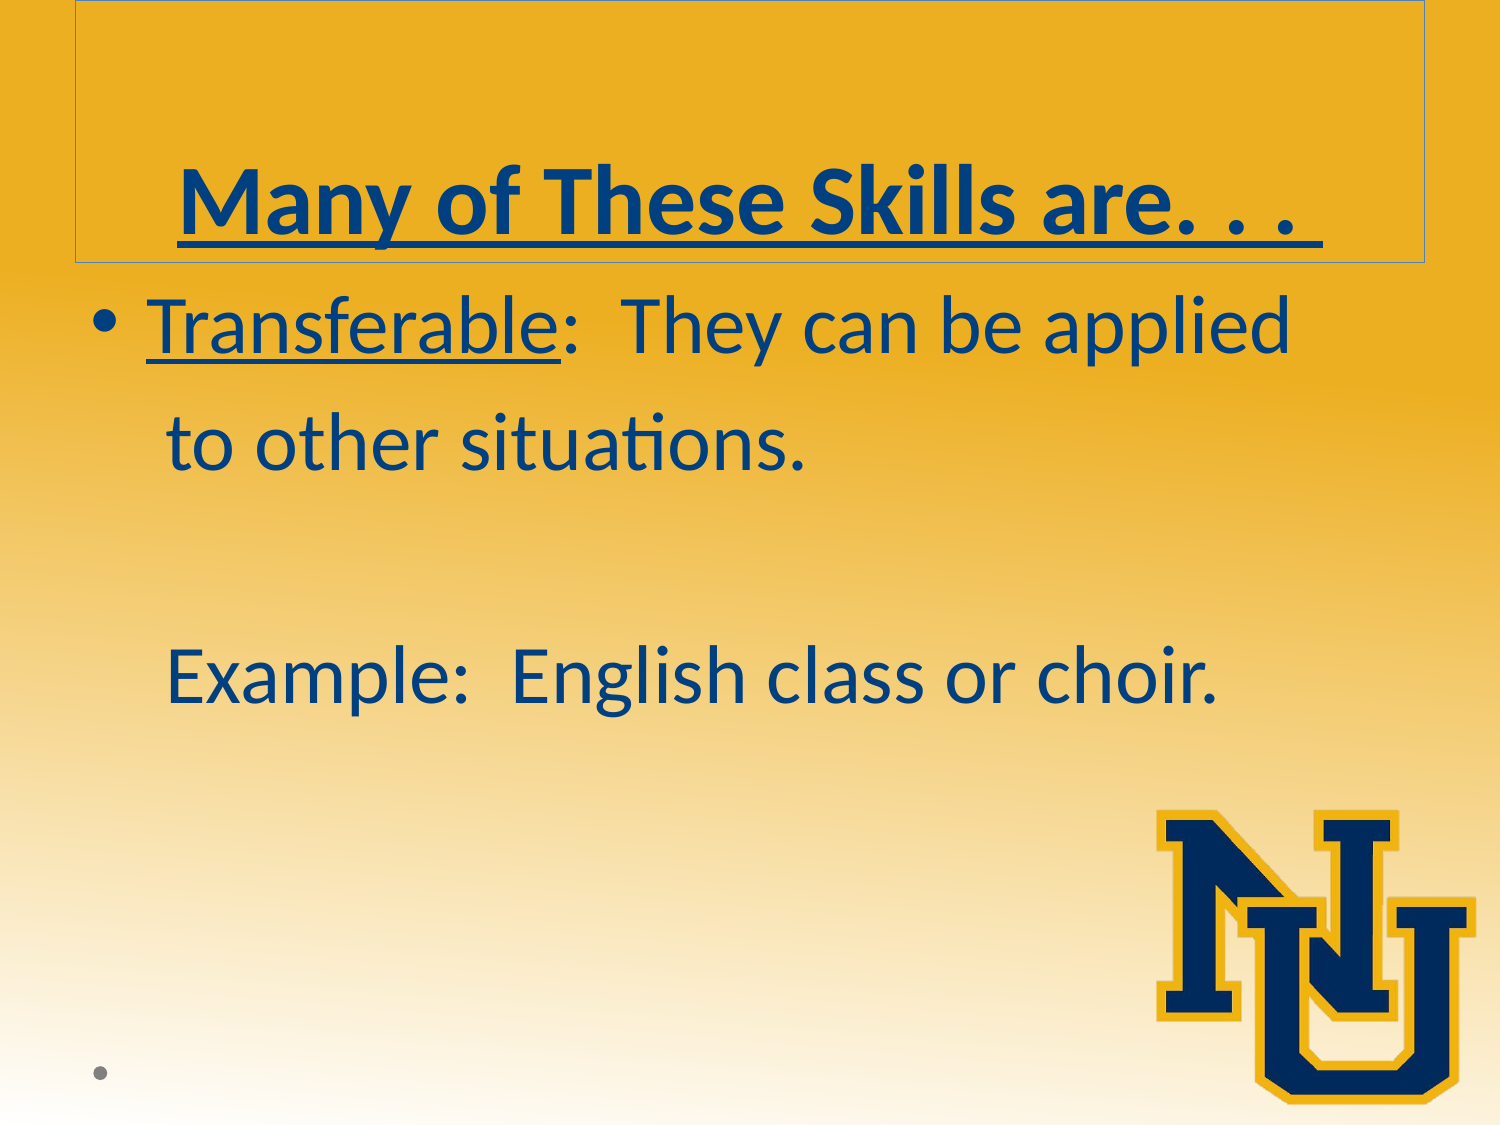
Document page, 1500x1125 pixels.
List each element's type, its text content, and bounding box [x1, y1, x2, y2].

title Many of These Skills are. . . [75, 0, 1425, 262]
picture [1149, 805, 1481, 1108]
list Transferable: They can be applied to other situations. Example: English class or choir. [75, 262, 1425, 1005]
